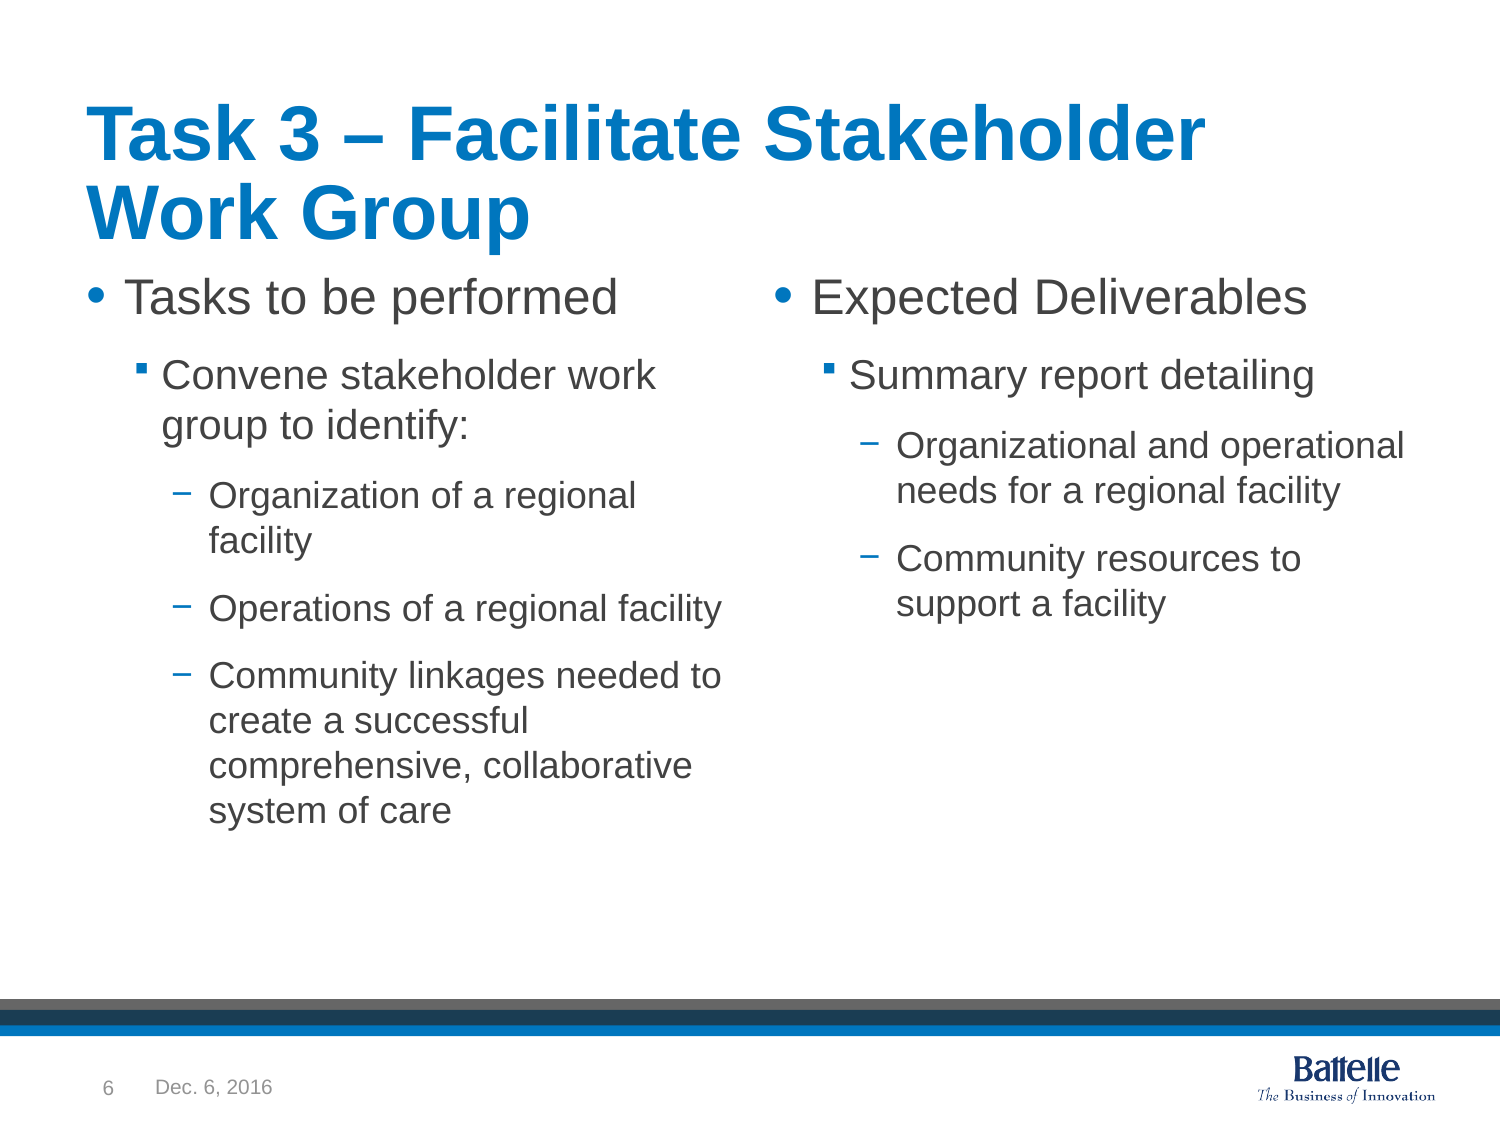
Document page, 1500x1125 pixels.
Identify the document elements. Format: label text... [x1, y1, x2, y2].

picture [1257, 1056, 1436, 1104]
footer Dec. 6, 2016 [140, 1069, 833, 1103]
list Tasks to be performed Convene stakeholder work group to identify: Organization of a regional facility Operations of a regional facility Community linkages needed to create a successful comprehensive, collaborative system of care [86, 264, 724, 956]
slide_number 6 [37, 1069, 130, 1104]
list Expected Deliverables Summary report detailing Organizational and operational needs for a regional facility Community resources to support a facility [773, 264, 1411, 956]
title Task 3 – Facilitate Stakeholder Work Group [86, 97, 1411, 256]
